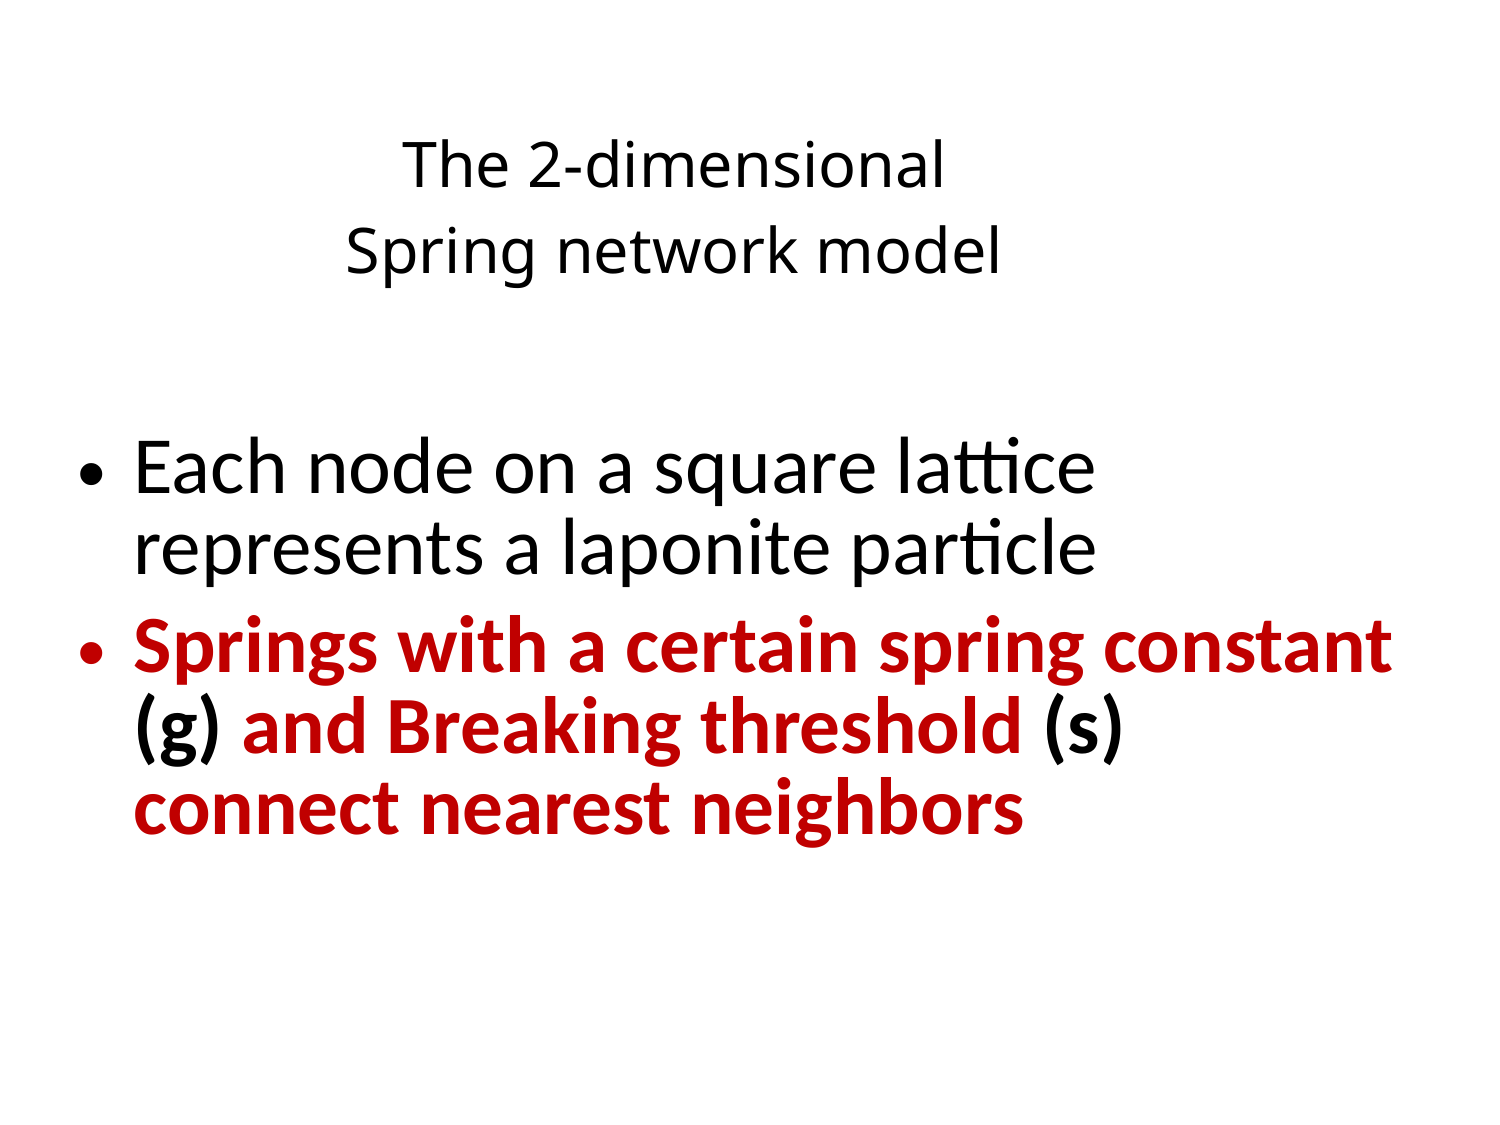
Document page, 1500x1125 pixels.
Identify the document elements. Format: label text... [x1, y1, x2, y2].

list Each node on a square lattice represents a laponite particle Springs with a certain spring constant (g) and Breaking threshold (s) connect nearest neighbors [62, 425, 1413, 1000]
title The 2-dimensional Spring network model [0, 112, 1350, 300]
